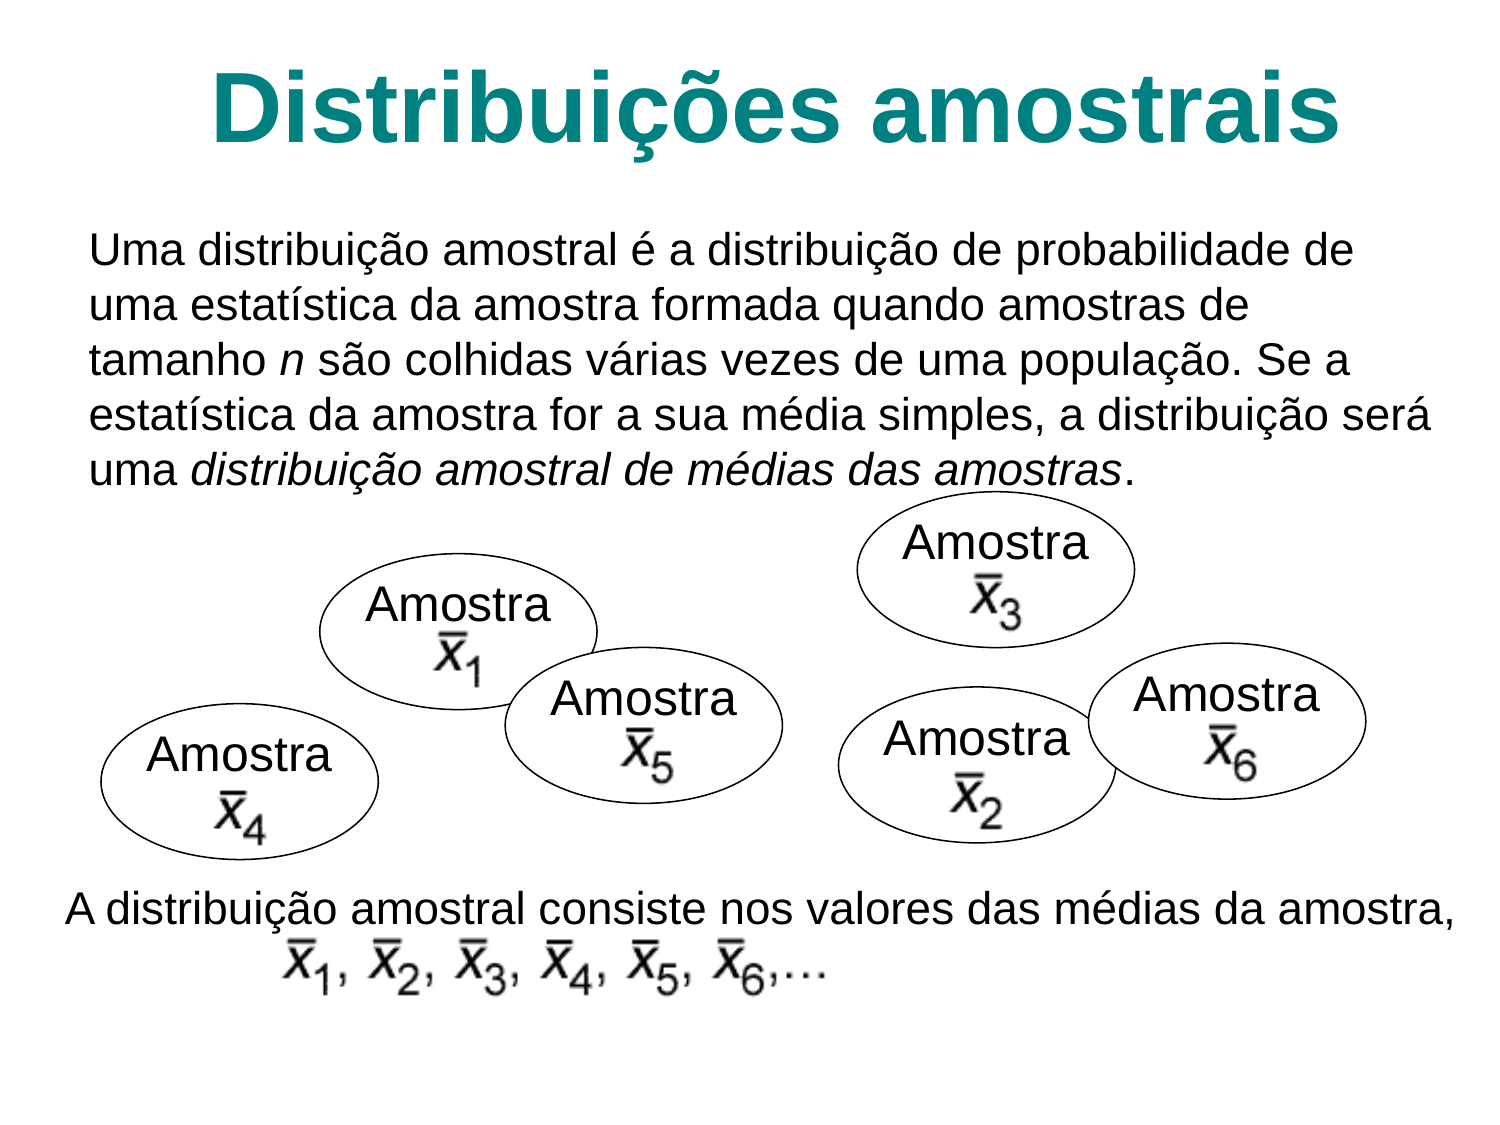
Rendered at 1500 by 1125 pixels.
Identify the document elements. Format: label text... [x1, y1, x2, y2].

text_box Amostra [505, 647, 783, 804]
picture [1197, 720, 1261, 788]
picture [614, 722, 678, 790]
text_box Amostra [100, 703, 379, 858]
title Distribuições amostrais [152, 41, 1429, 164]
text_box Amostra [838, 686, 1116, 842]
picture [966, 569, 1026, 637]
picture [278, 934, 831, 1002]
picture [428, 626, 488, 694]
text_box Uma distribuição amostral é a distribuição de probabilidade de uma estatística da amostra formada quando amostras de tamanho n são colhidas várias vezes de uma população. Se a estatística da amostra for a sua média simples, a distribuição será uma distribuição amostral de médias das amostras. [73, 212, 1452, 502]
text_box Amostra [857, 491, 1135, 648]
picture [943, 768, 1007, 836]
picture [205, 785, 269, 853]
text_box Amostra [319, 553, 598, 710]
text_box A distribuição amostral consiste nos valores das médias da amostra, [49, 866, 1500, 1002]
text_box Amostra [1088, 643, 1366, 800]
